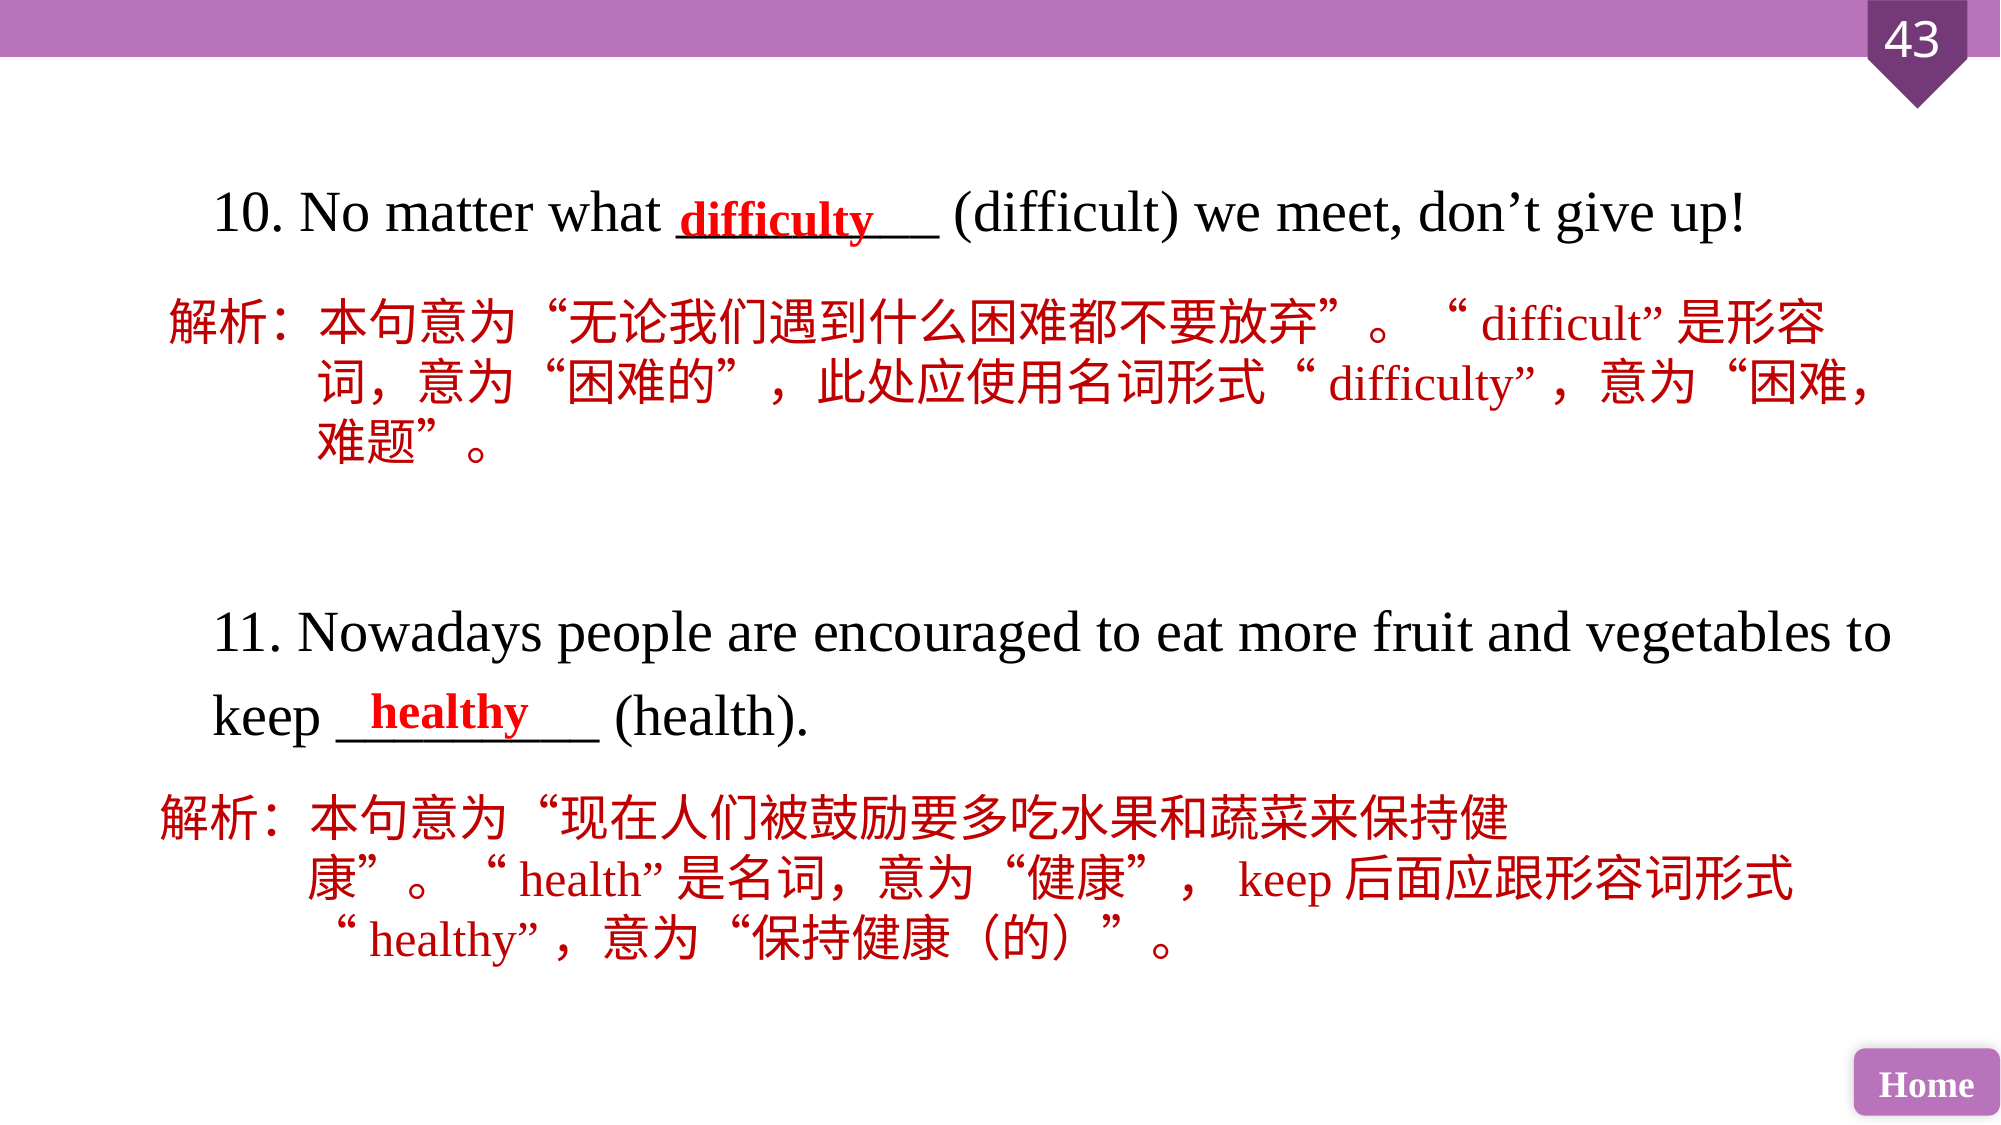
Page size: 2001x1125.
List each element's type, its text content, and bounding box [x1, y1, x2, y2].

text_box 解析：本句意为“现在人们被鼓励要多吃水果和蔬菜来保持健康”。“health”是名词，意为“健康”，keep后面应跟形容词形式“healthy”，意为“保持健康（的）”。 [145, 779, 1880, 974]
text_box 10. No matter what _________ (difficult) we meet, don’t give up! 11. Nowadays people are encouraged to eat more fruit and vegetables to keep _________ (health). [197, 151, 1952, 755]
text_box healthy [355, 671, 638, 747]
text_box 解析：本句意为“无论我们遇到什么困难都不要放弃”。“difficult”是形容词，意为“困难的”，此处应使用名词形式“difficulty”，意为“困难，难题”。 [154, 283, 1889, 479]
text_box difficulty [664, 178, 947, 254]
